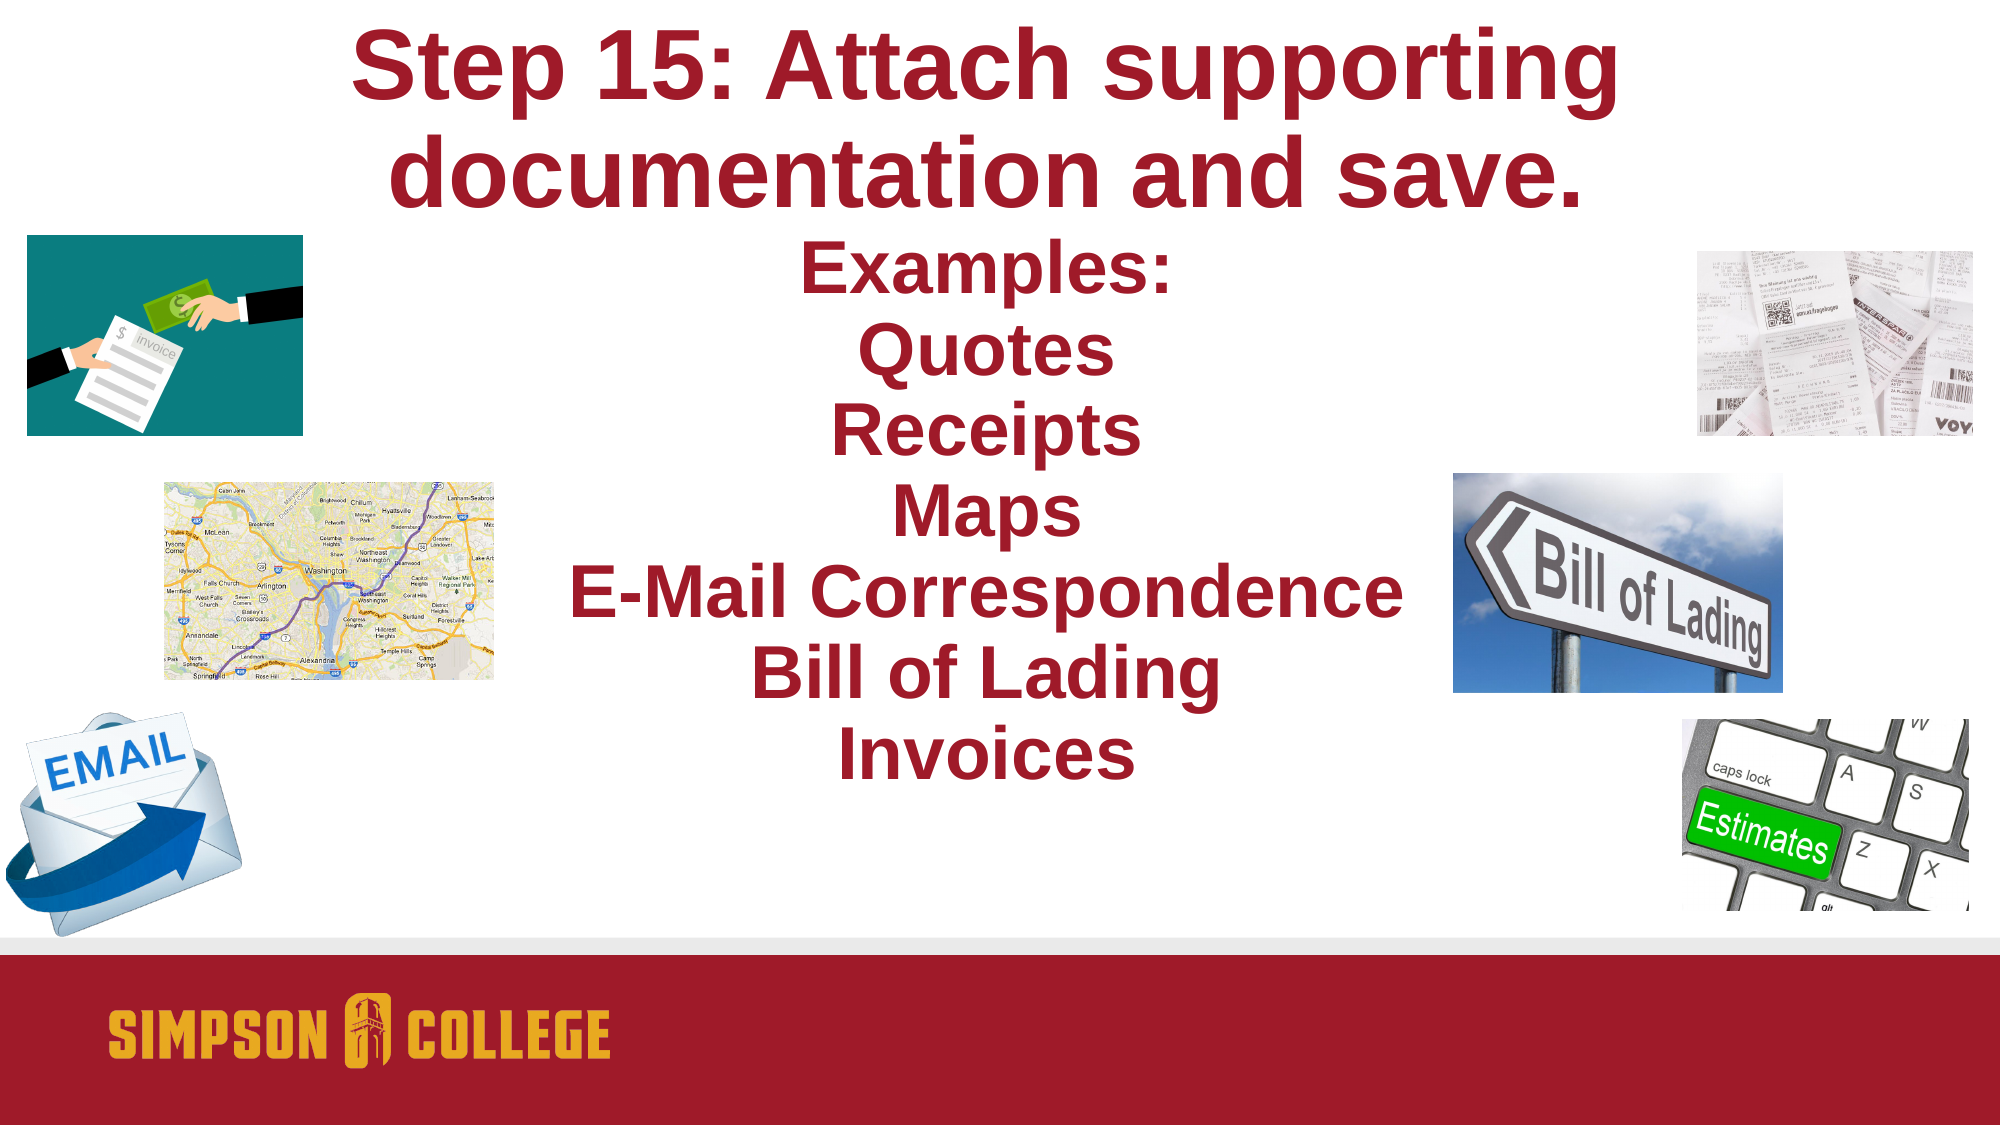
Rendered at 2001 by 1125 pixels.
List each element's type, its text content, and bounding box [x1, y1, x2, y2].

picture [1682, 719, 1969, 911]
picture [27, 235, 303, 436]
picture [1453, 473, 1783, 693]
picture [1697, 251, 1973, 436]
picture [6, 704, 242, 939]
title Step 15: Attach supporting documentation and save. Examples: Quotes Receipts Maps E-Mail Correspondence Bill of Lading Invoices [99, 827, 1875, 1089]
picture [164, 482, 494, 680]
